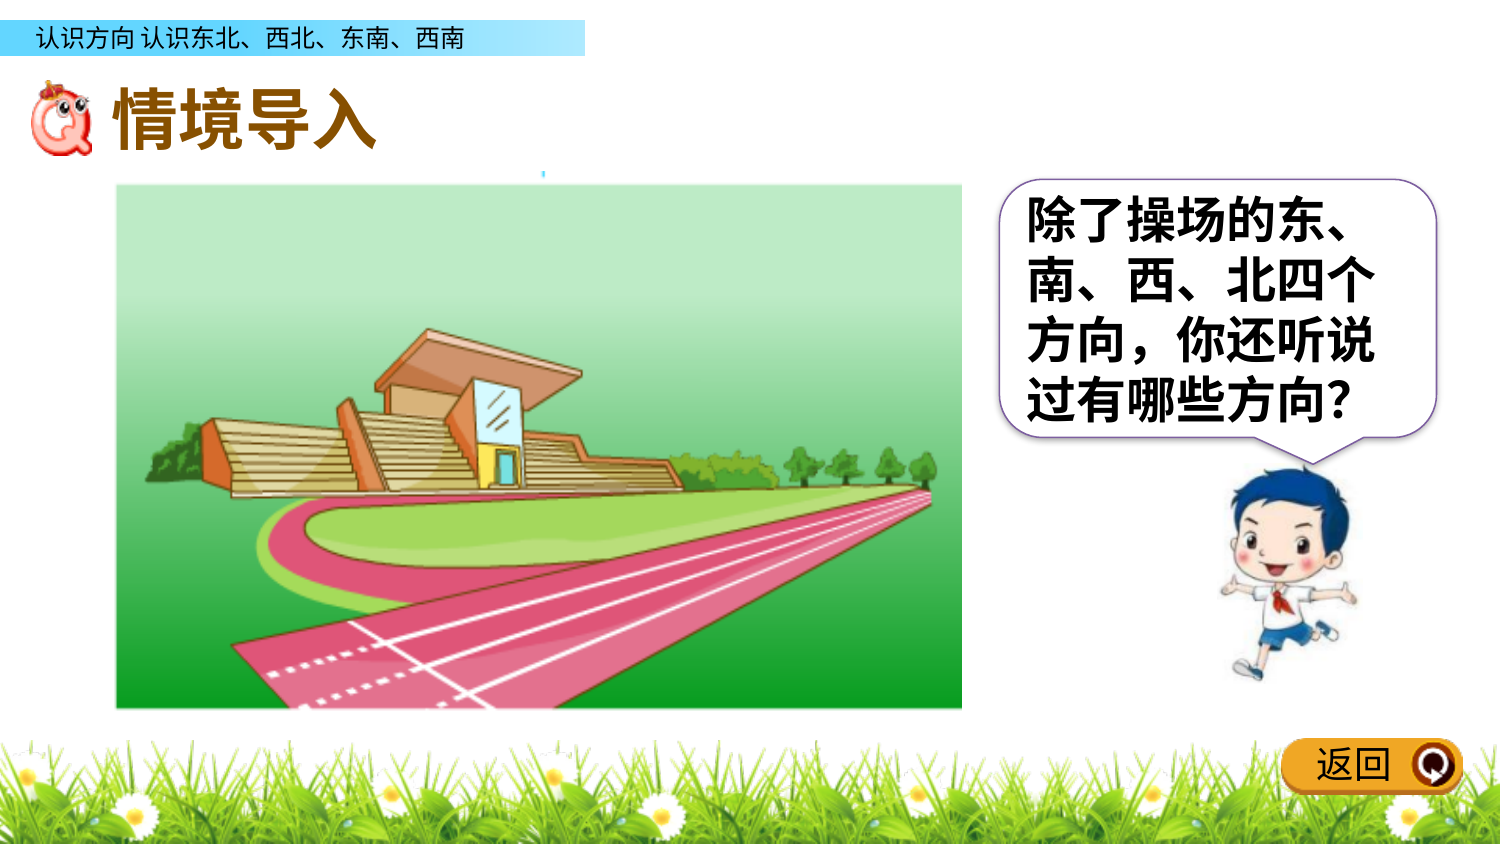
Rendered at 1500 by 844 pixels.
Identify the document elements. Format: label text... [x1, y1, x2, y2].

picture [0, 740, 1500, 844]
picture [1217, 463, 1363, 685]
picture [100, 171, 962, 717]
text_box 情境导入 [100, 72, 404, 164]
text_box 除了操场的东、南、西、北四个方向，你还听说过有哪些方向？ [998, 178, 1438, 461]
picture [31, 80, 92, 156]
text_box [1281, 733, 1464, 795]
